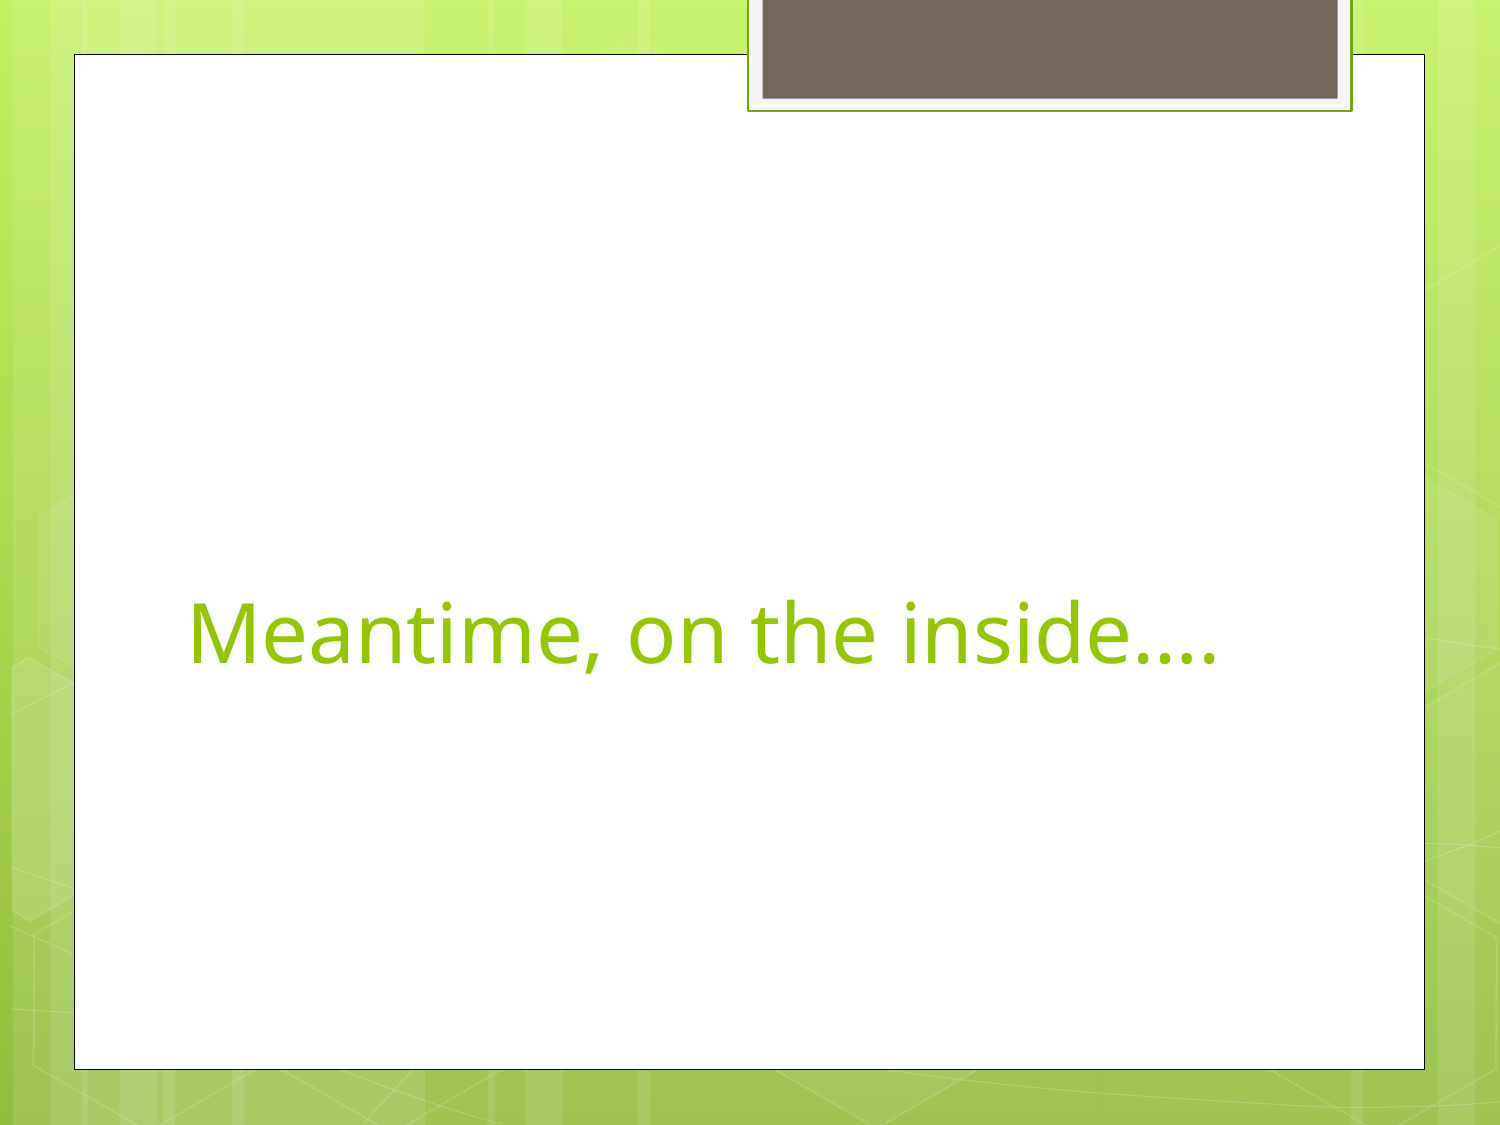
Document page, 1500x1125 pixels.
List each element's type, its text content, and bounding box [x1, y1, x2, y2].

title Meantime, on the inside…. [171, 168, 1338, 688]
